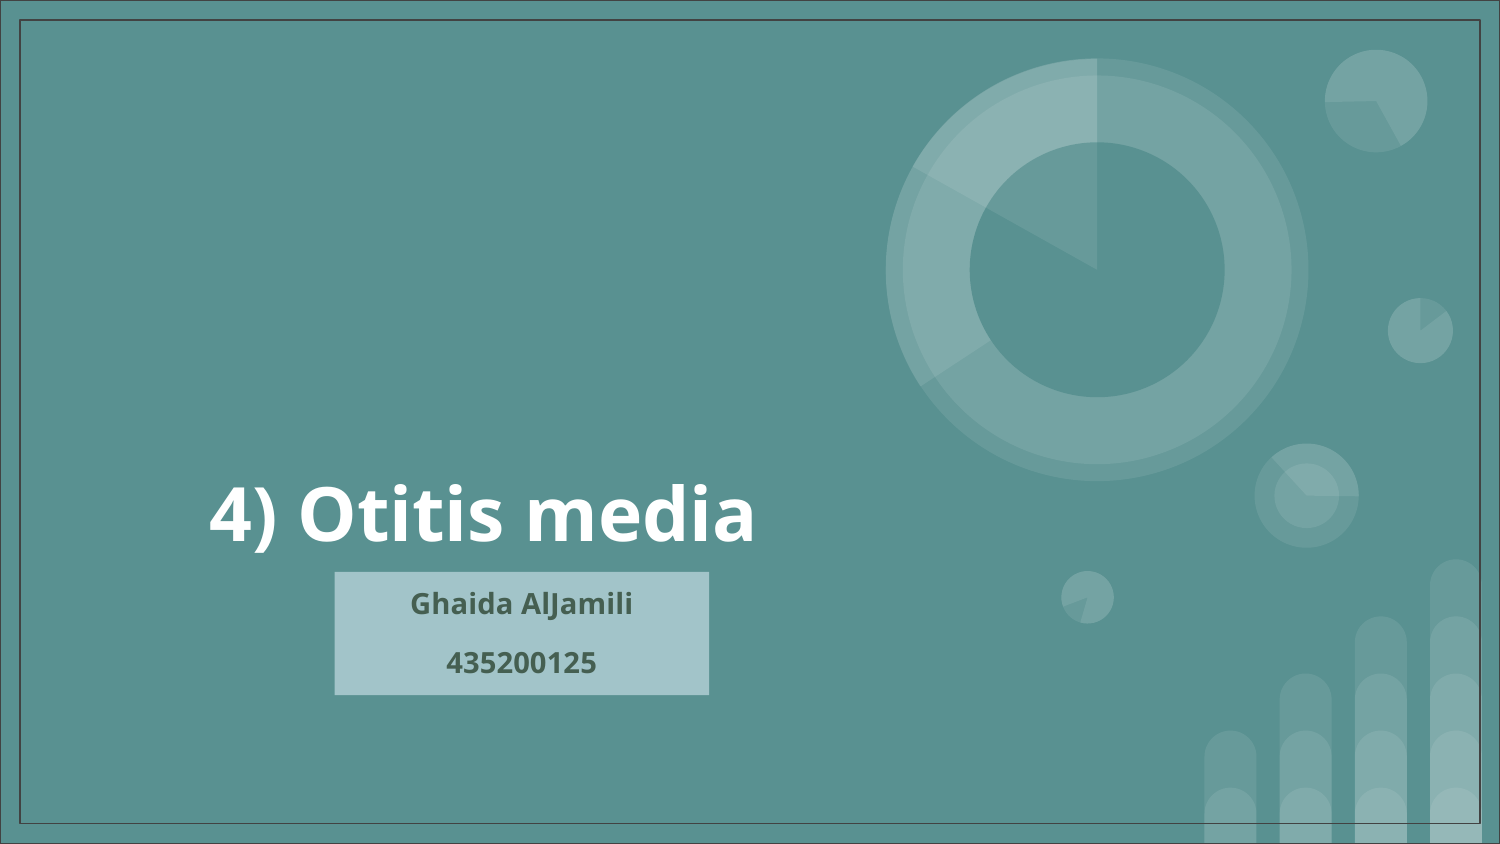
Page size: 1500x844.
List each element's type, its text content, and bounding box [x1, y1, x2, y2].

title Ghaida AlJamili 435200125 [334, 571, 710, 696]
text_box [0, 0, 1500, 844]
title 4) Otitis media [135, 264, 834, 572]
